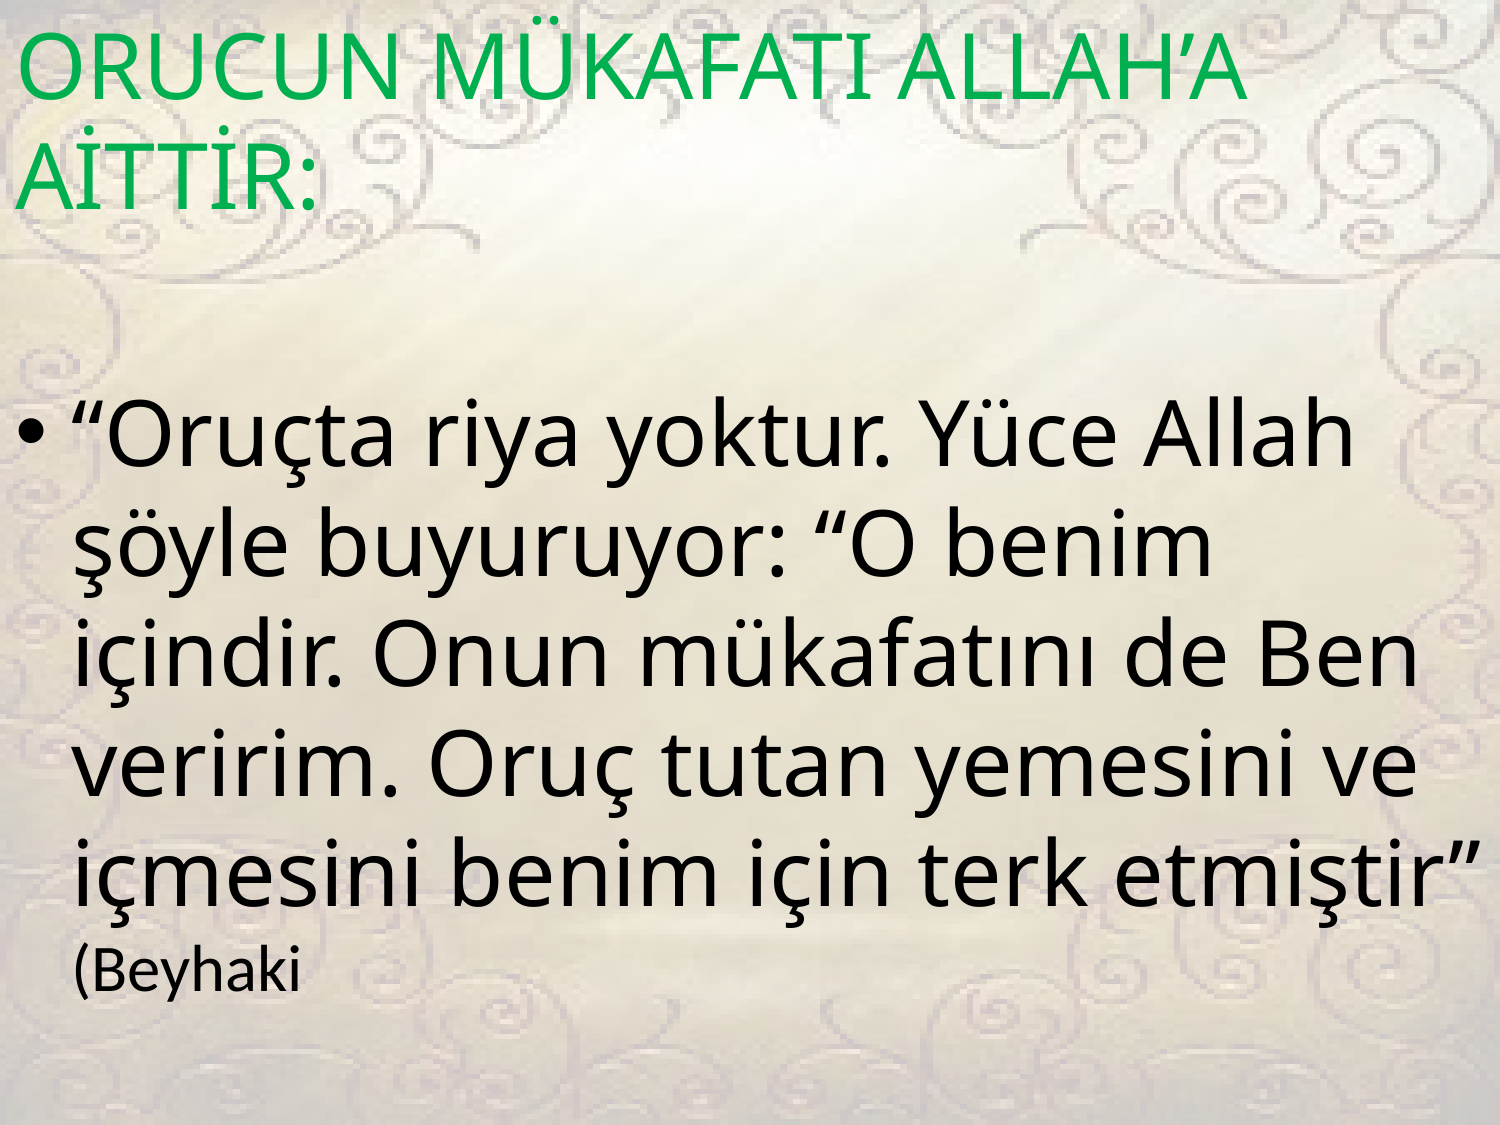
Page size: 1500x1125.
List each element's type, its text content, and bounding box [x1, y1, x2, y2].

list ORUCUN MÜKAFATI ALLAH’A AİTTİR: “Oruçta riya yoktur. Yüce Allah şöyle buyuruyor: “O benim içindir. Onun mükafatını de Ben veririm. Oruç tutan yemesini ve içmesini benim için terk etmiştir” (Beyhaki [0, 0, 1500, 1125]
